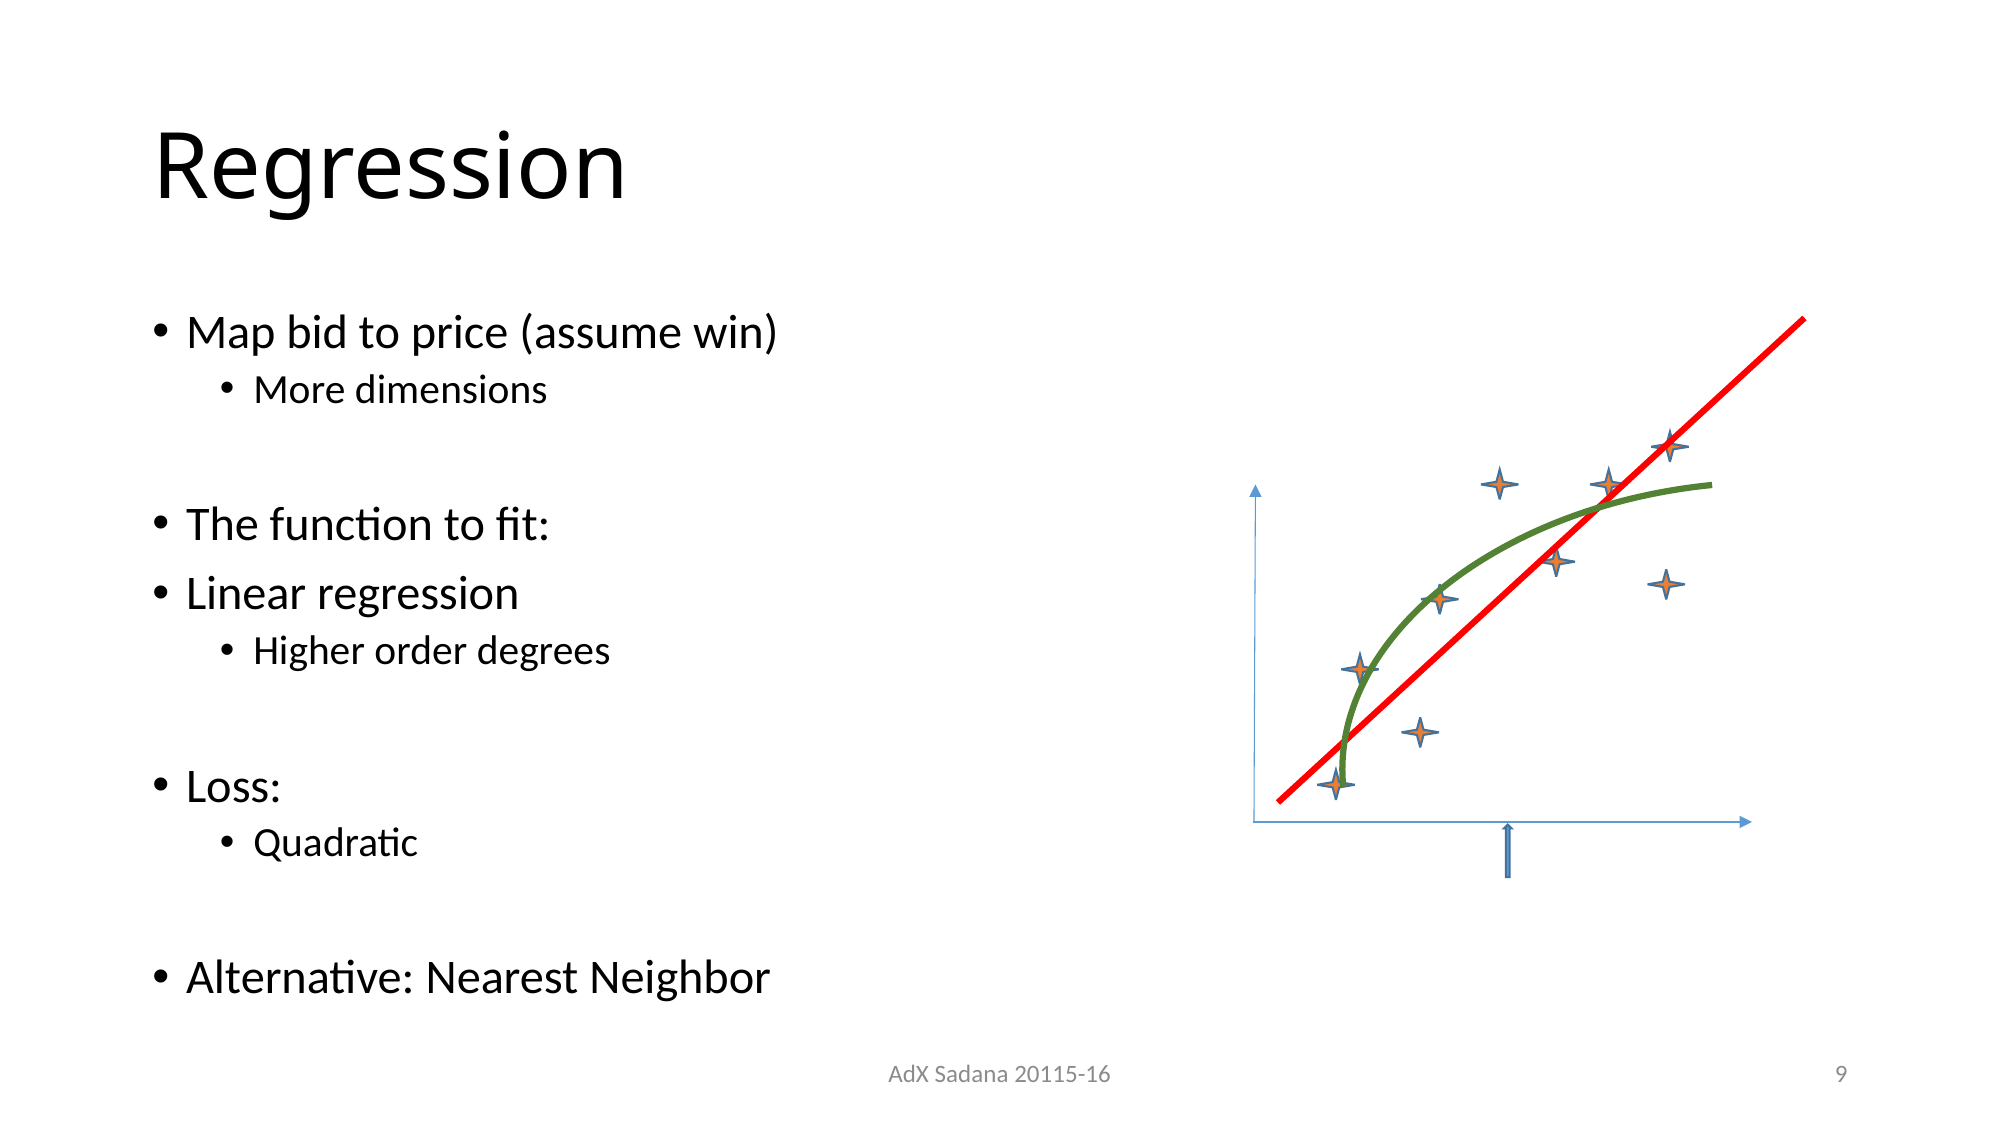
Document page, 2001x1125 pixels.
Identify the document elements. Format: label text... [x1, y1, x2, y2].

title Regression [137, 59, 1863, 278]
footer AdX Sadana 20115-16 [662, 1042, 1338, 1103]
slide_number 9 [1412, 1042, 1863, 1103]
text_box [1277, 317, 1805, 803]
list Map bid to price (assume win) More dimensions The function to fit: Linear regression Higher order degrees Loss: Quadratic Alternative: Nearest Neighbor [137, 299, 1863, 1014]
text_box [1501, 823, 1515, 879]
